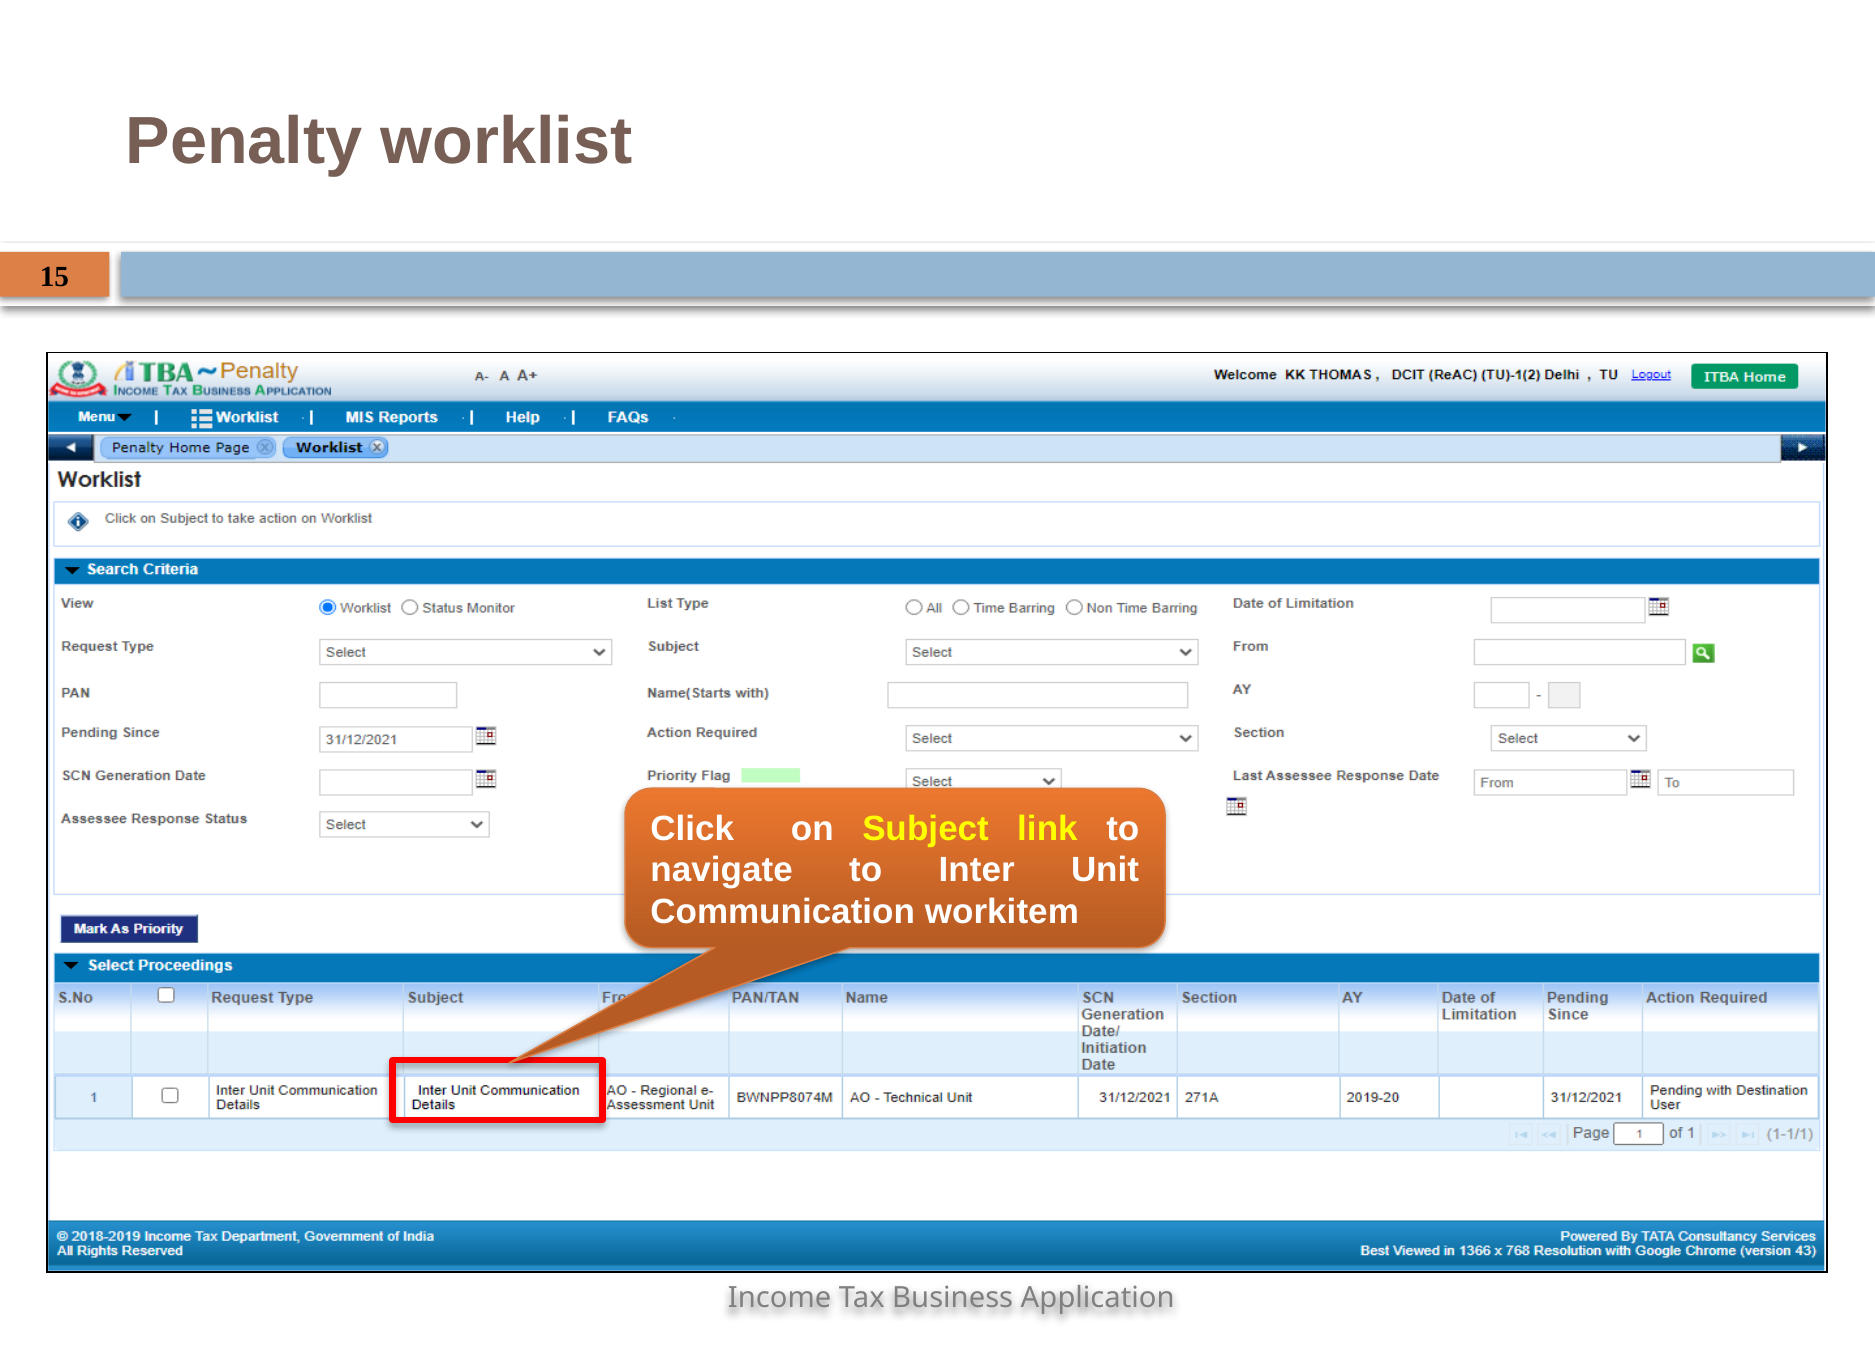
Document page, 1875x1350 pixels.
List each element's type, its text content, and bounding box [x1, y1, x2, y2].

title Penalty worklist [125, 45, 1798, 240]
picture [47, 352, 1827, 1272]
slide_number 15 [0, 250, 110, 299]
